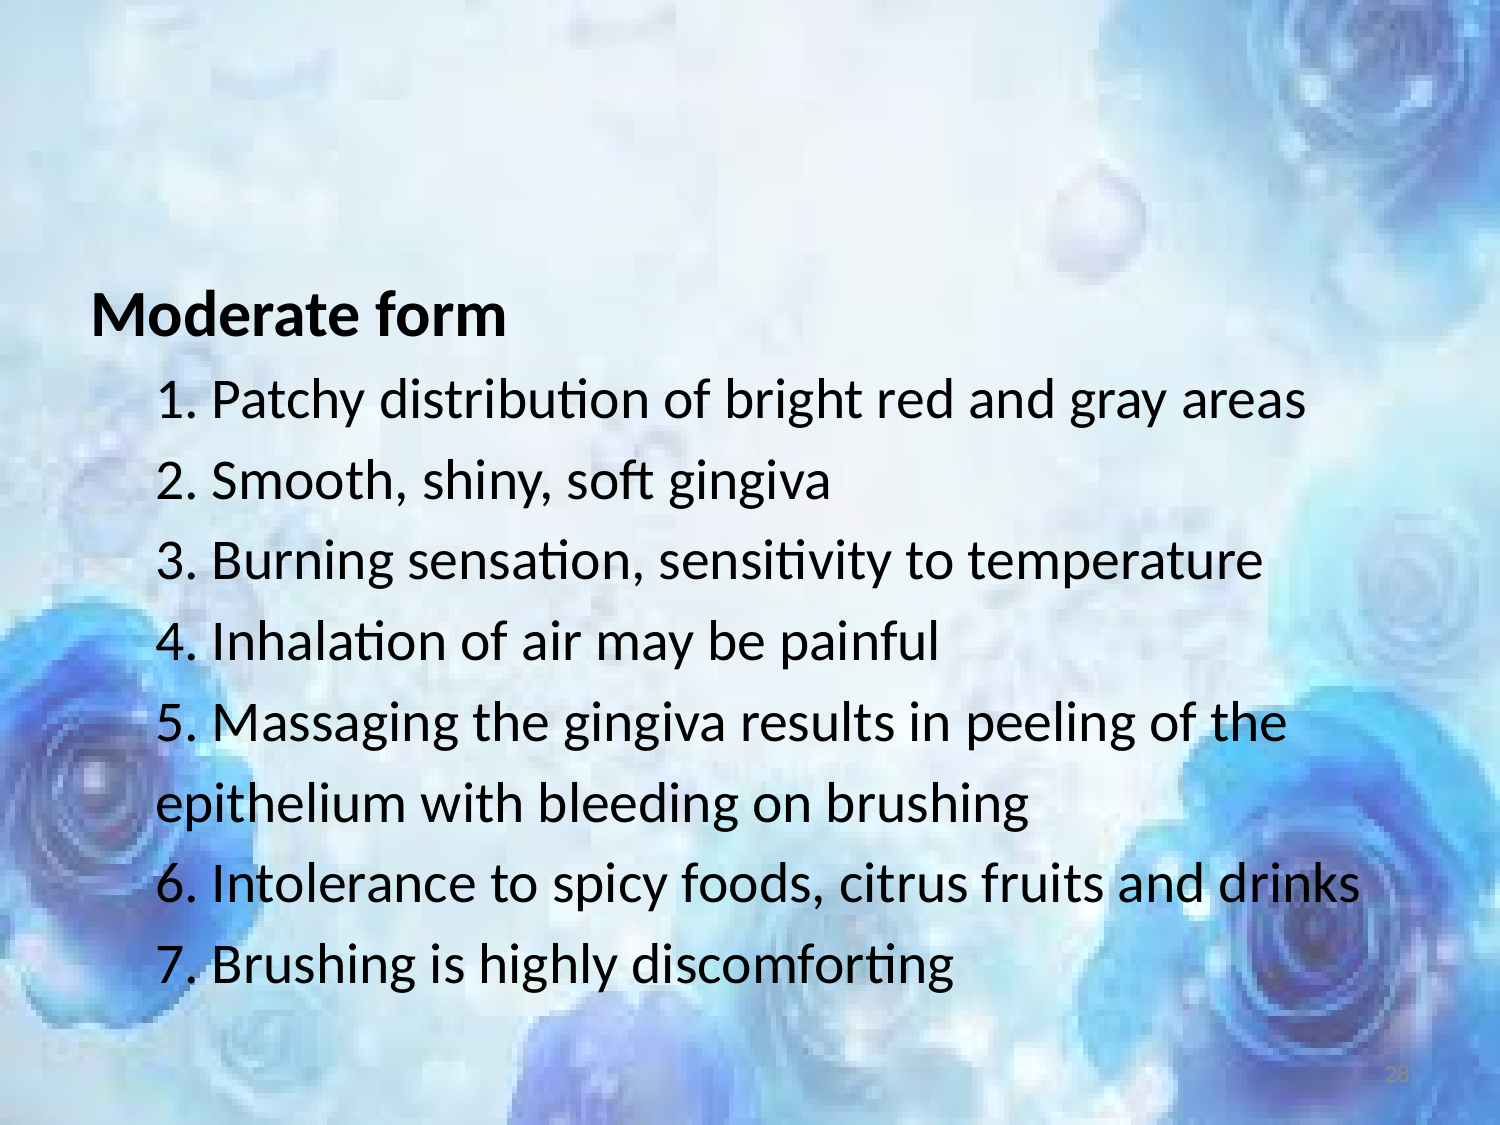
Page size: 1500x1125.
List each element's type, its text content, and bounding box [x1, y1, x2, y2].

list Moderate form 1. Patchy distribution of bright red and gray areas 2. Smooth, shiny, soft gingiva 3. Burning sensation, sensitivity to temperature 4. Inhalation of air may be painful 5. Massaging the gingiva results in peeling of the epithelium with bleeding on brushing 6. Intolerance to spicy foods, citrus fruits and drinks 7. Brushing is highly discomforting [75, 262, 1425, 1005]
slide_number 28 [1074, 1042, 1425, 1103]
